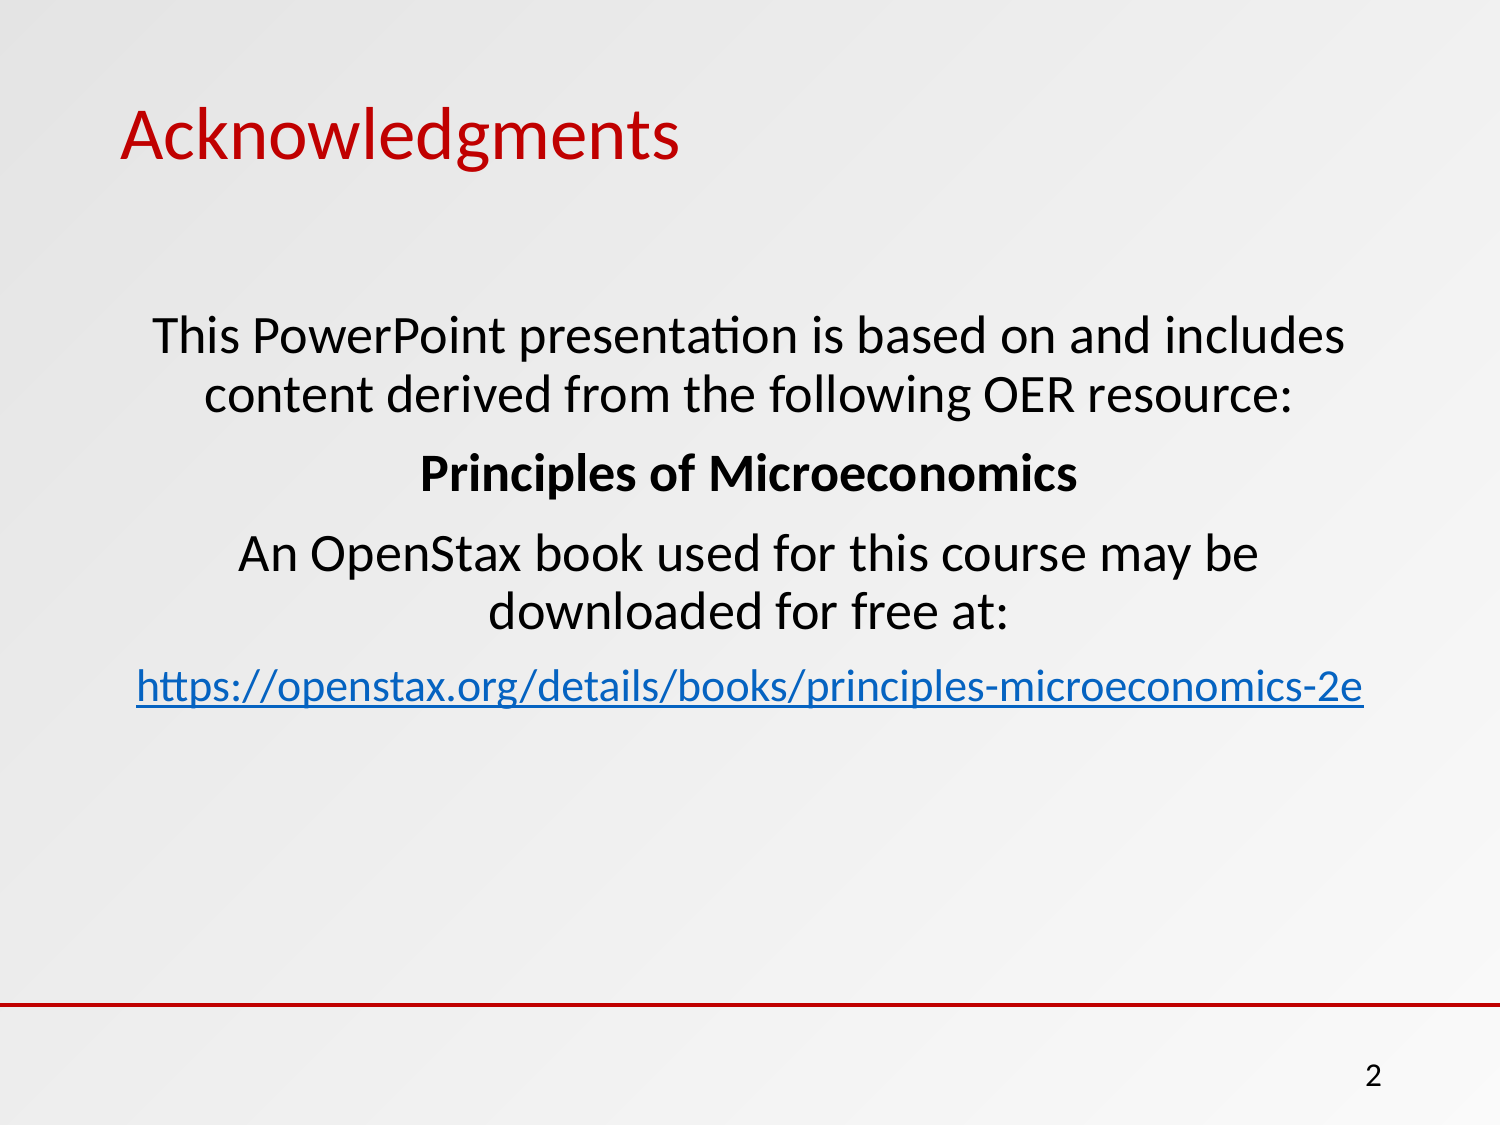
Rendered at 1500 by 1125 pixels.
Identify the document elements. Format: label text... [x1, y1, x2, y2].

slide_number 2 [1059, 1042, 1397, 1103]
list This PowerPoint presentation is based on and includes content derived from the following OER resource: Principles of Microeconomics An OpenStax book used for this course may be downloaded for free at: https://openstax.org/details/books/principles-microeconomics-2e [105, 299, 1395, 975]
title Acknowledgments [105, 45, 1395, 225]
